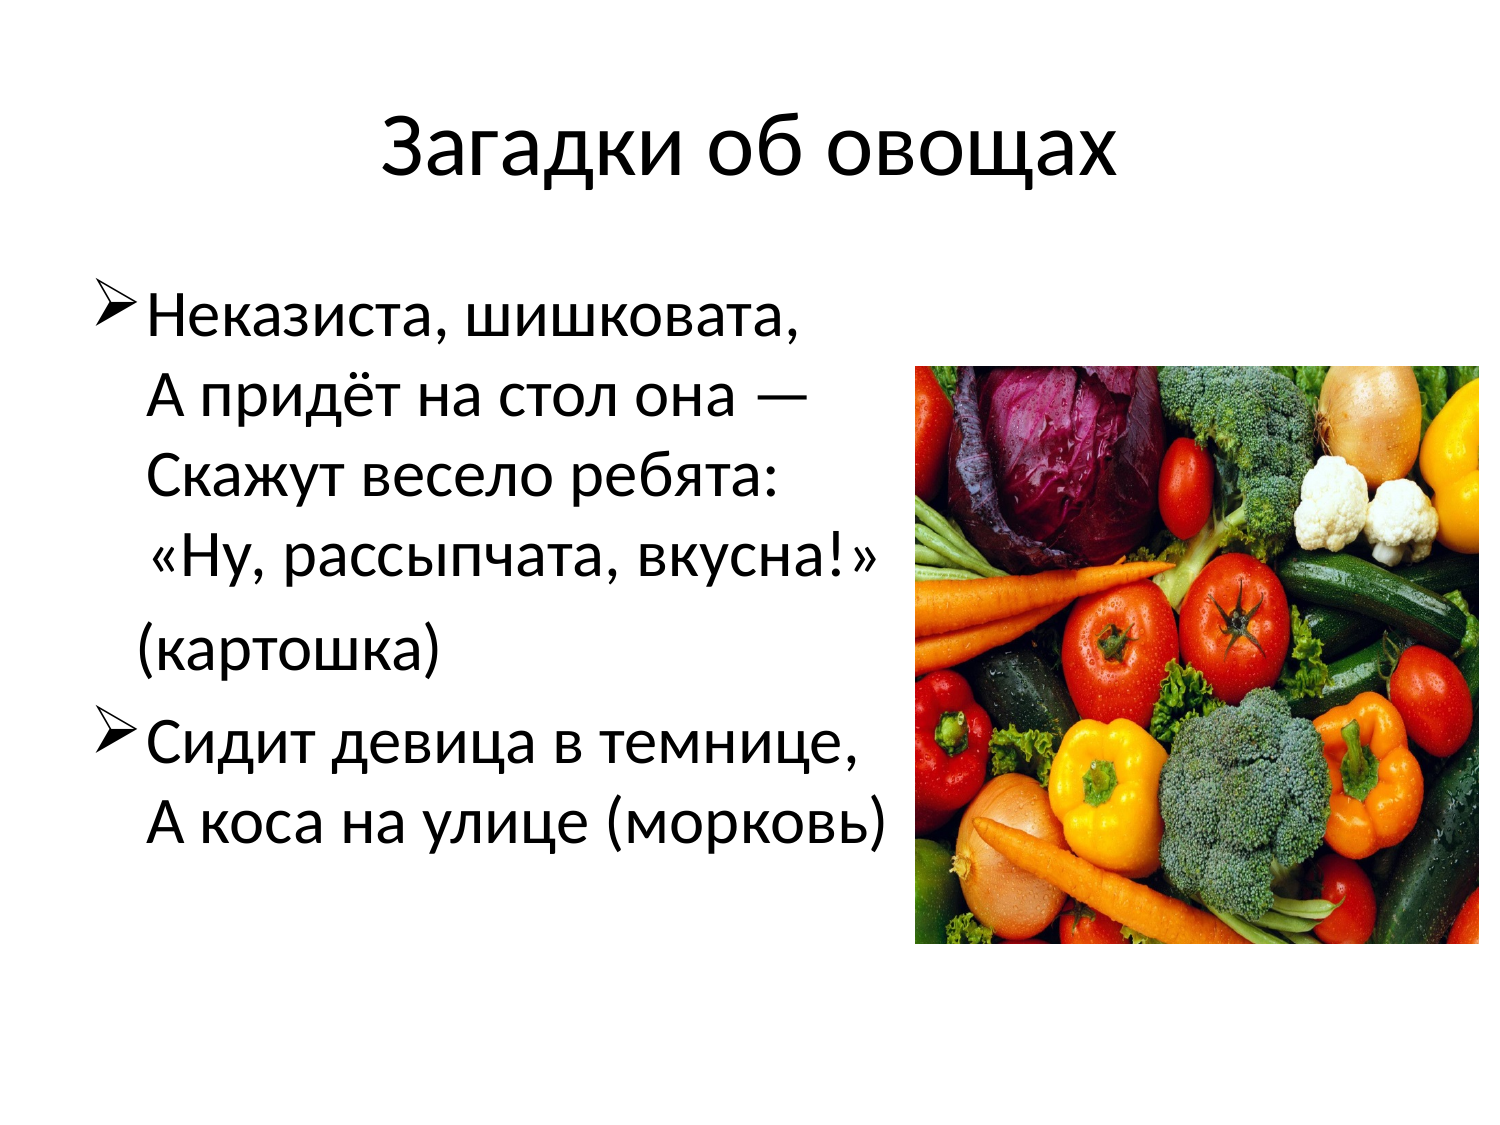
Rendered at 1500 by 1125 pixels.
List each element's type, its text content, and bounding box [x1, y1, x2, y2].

picture [915, 366, 1480, 944]
title Загадки об овощах [75, 45, 1425, 233]
list Неказиста, шишковата, А придёт на стол она — Скажут весело ребята: «Ну, рассыпчата, вкусна!» (картошка) Сидит девица в темнице, А коса на улице (морковь) [75, 262, 1425, 1005]
